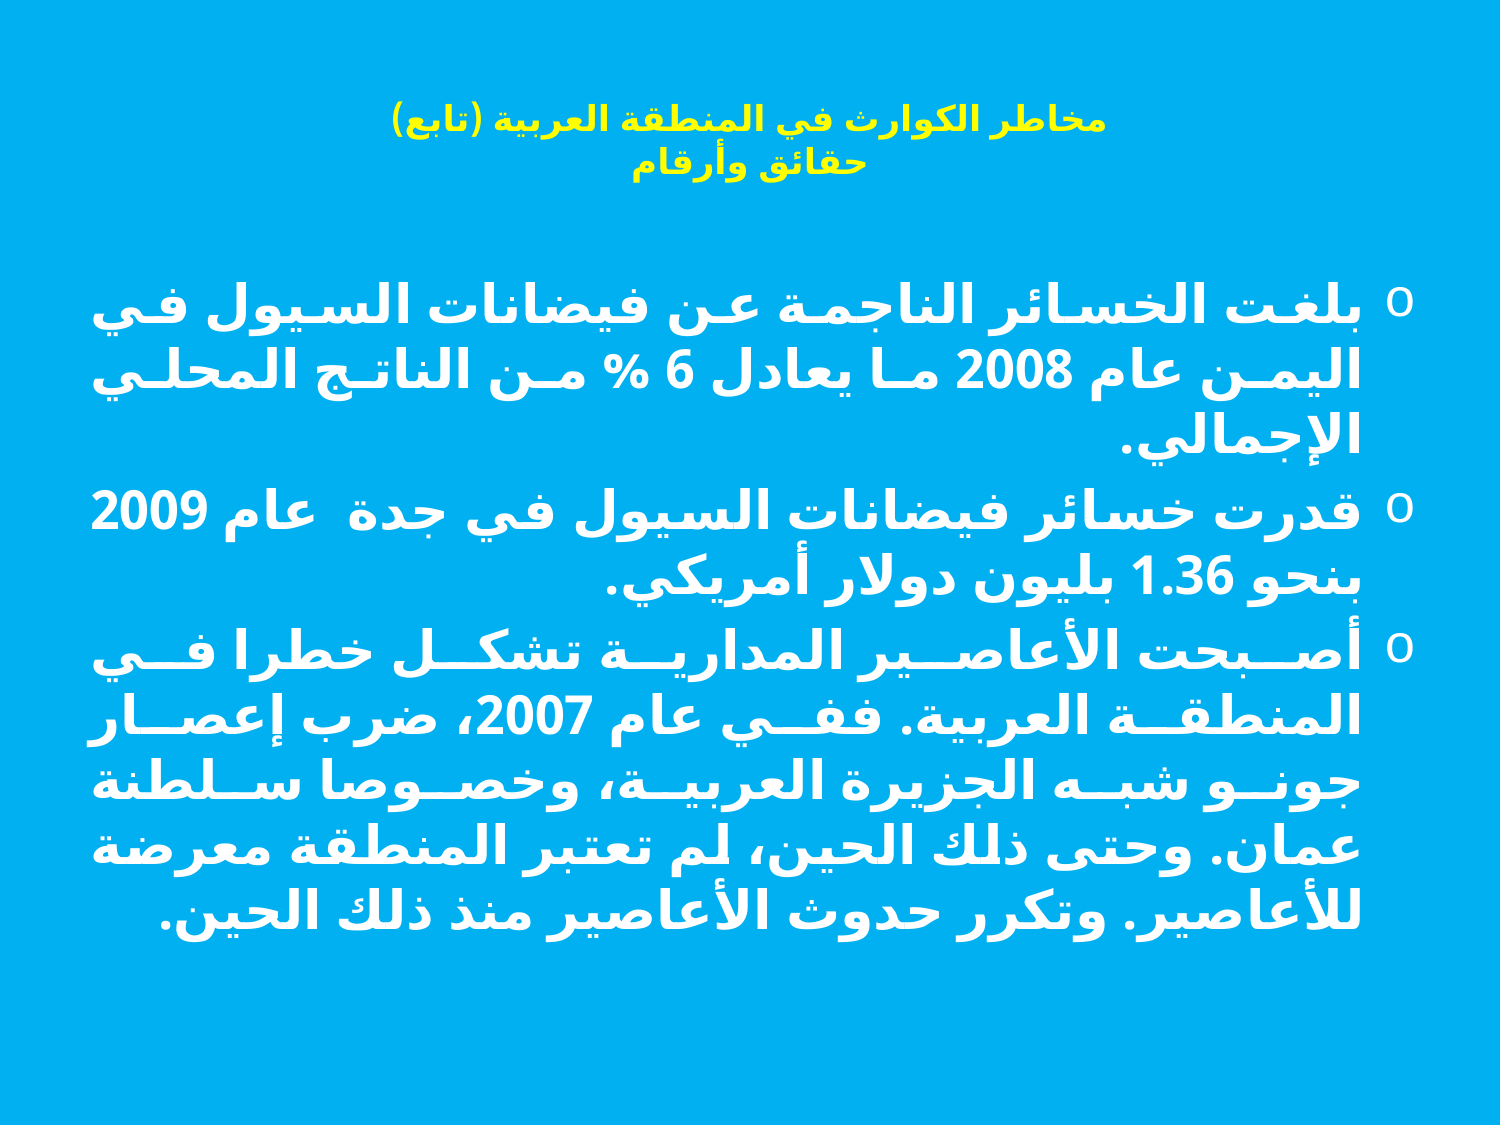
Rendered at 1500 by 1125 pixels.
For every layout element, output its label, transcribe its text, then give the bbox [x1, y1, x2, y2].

title مخاطر الكوارث في المنطقة العربية (تابع) حقائق وأرقام [75, 45, 1425, 233]
list بلغت الخسائر الناجمة عن فيضانات السيول في اليمن عام 2008 ما يعادل 6 % من الناتج المحلي الإجمالي. قدرت خسائر فيضانات السيول في جدة عام 2009 بنحو 1.36 بليون دولار أمريكي. أصبحت الأعاصير المدارية تشكل خطرا في المنطقة العربية. ففي عام 2007، ضرب إعصار جونو شبه الجزيرة العربية، وخصوصا سلطنة عمان. وحتى ذلك الحين، لم تعتبر المنطقة معرضة للأعاصير. وتكرر حدوث الأعاصير منذ ذلك الحين. [75, 262, 1425, 1005]
